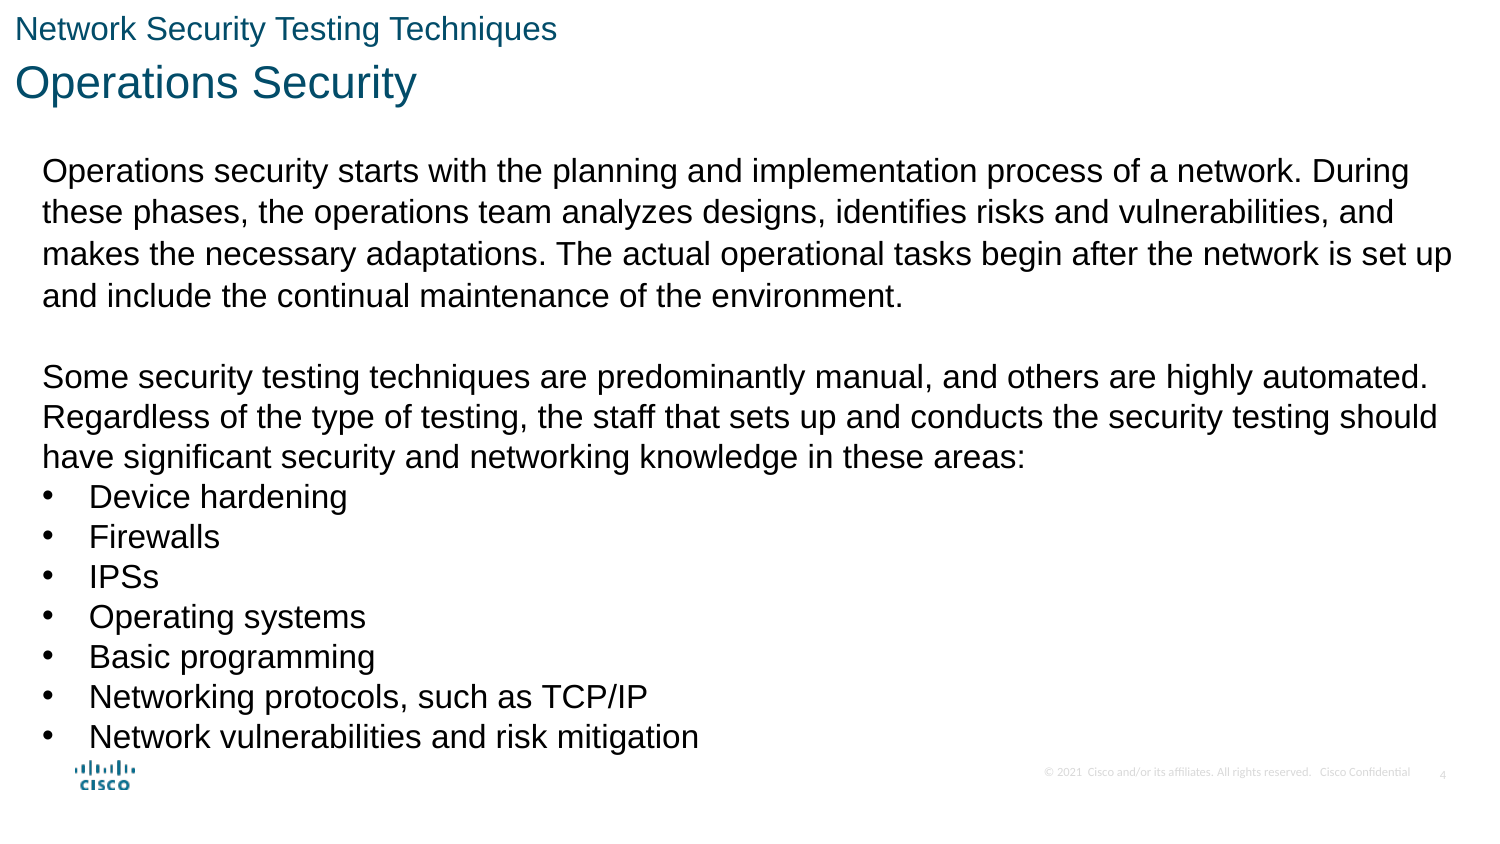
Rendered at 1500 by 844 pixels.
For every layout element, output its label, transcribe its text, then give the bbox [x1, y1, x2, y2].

picture [75, 759, 135, 790]
slide_number 4 [1425, 759, 1500, 797]
list Operations Security [0, 45, 1500, 195]
text_box Operations security starts with the planning and implementation process of a network. During these phases, the operations team analyzes designs, identifies risks and vulnerabilities, and makes the necessary adaptations. The actual operational tasks begin after the network is set up and include the continual maintenance of the environment. Some security testing techniques are predominantly manual, and others are highly automated. Regardless of the type of testing, the staff that sets up and conducts the security testing should have significant security and networking knowledge in these areas: Device hardening Firewalls IPSs Operating systems Basic programming Networking protocols, such as TCP/IP Network vulnerabilities and risk mitigation [27, 139, 1473, 562]
list Network Security Testing Techniques [0, 0, 1500, 45]
